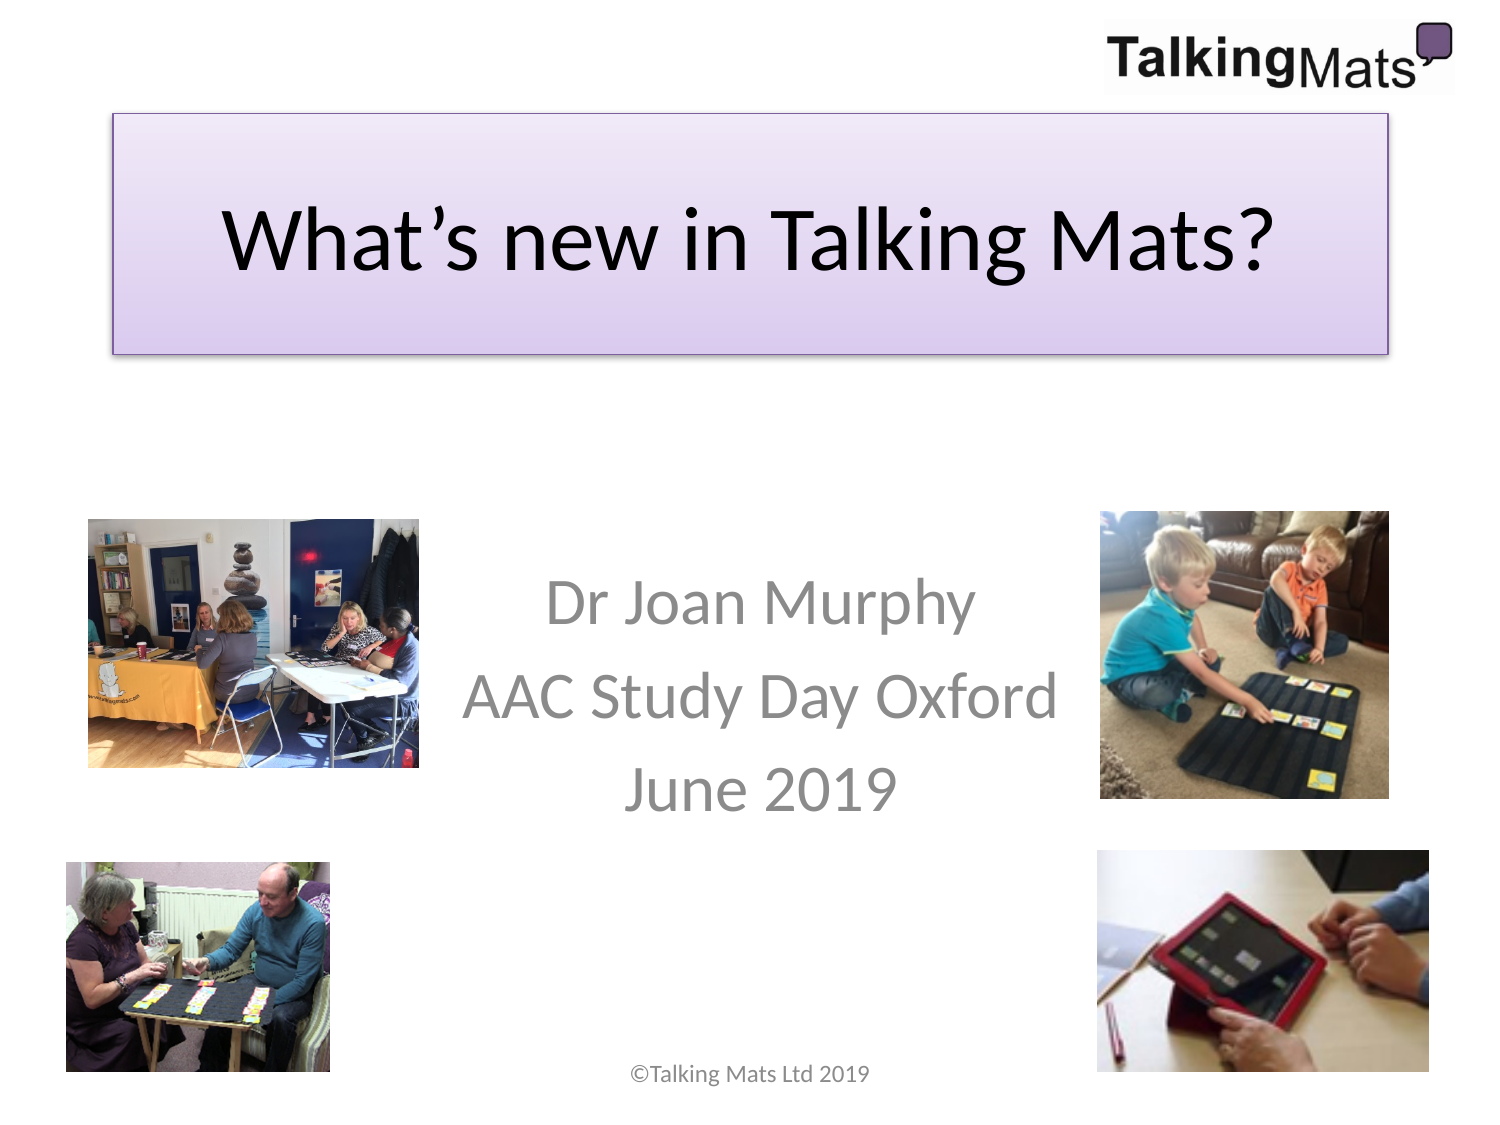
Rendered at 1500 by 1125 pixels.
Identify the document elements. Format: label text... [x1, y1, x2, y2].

footer ©Talking Mats Ltd 2019 [512, 1042, 988, 1103]
picture [1104, 19, 1455, 95]
picture [66, 861, 330, 1072]
subtitle Dr Joan Murphy AAC Study Day Oxford June 2019 [422, 550, 1101, 895]
title What’s new in Talking Mats? [112, 113, 1389, 355]
picture [1100, 511, 1389, 799]
picture [1097, 850, 1429, 1072]
picture [88, 519, 420, 768]
